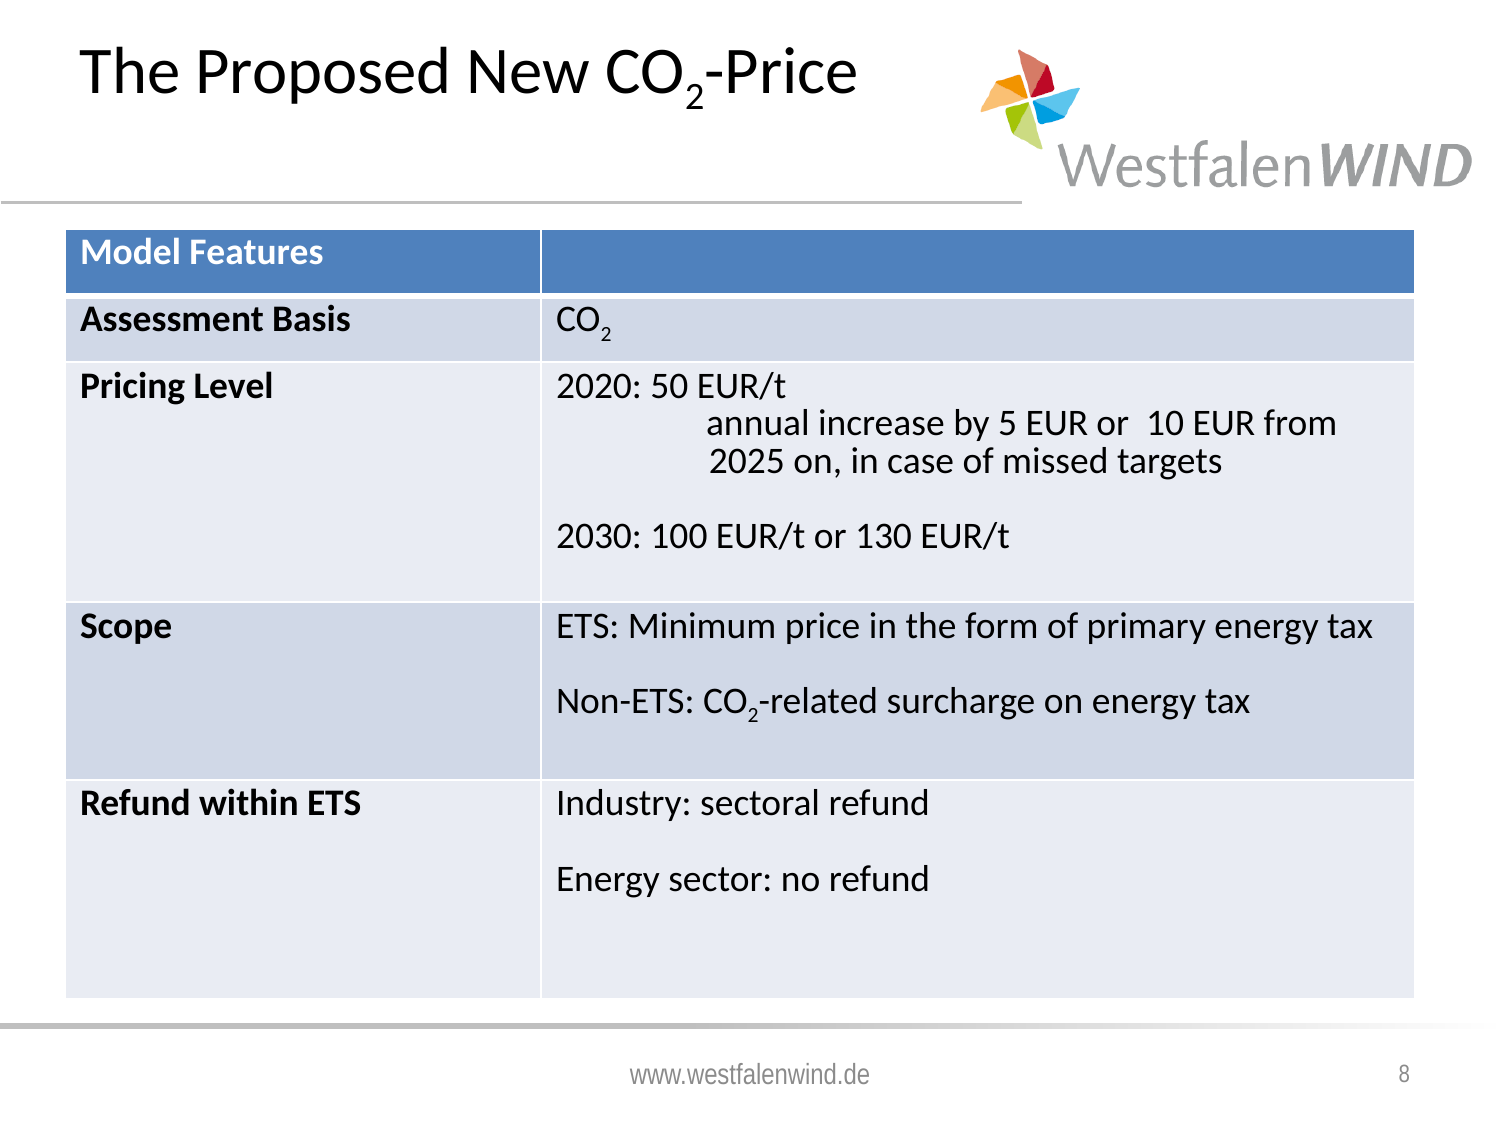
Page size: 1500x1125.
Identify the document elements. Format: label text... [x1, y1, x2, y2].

title The Proposed New CO2-Price [64, 19, 1415, 207]
table_header [542, 230, 1414, 293]
table_cell ETS: Minimum price in the form of primary energy tax Non-ETS: CO2-related surcharge on energy tax [542, 603, 1414, 779]
table_cell Assessment Basis [66, 299, 540, 361]
table_cell CO2 [542, 299, 1414, 361]
slide_number 8 [1074, 1042, 1425, 1103]
table_header Model Features [66, 230, 540, 293]
table_cell Industry: sectoral refund Energy sector: no refund [542, 781, 1414, 998]
table_cell Pricing Level [66, 363, 540, 601]
footer www.westfalenwind.de [512, 1042, 988, 1103]
table_cell Scope [66, 603, 540, 779]
table_cell Refund within ETS [66, 781, 540, 998]
table_cell 2020: 50 EUR/t annual increase by 5 EUR or 10 EUR from 2025 on, in case of missed targets 2030: 100 EUR/t or 130 EUR/t [542, 363, 1414, 601]
picture [1415, 38, 1482, 199]
